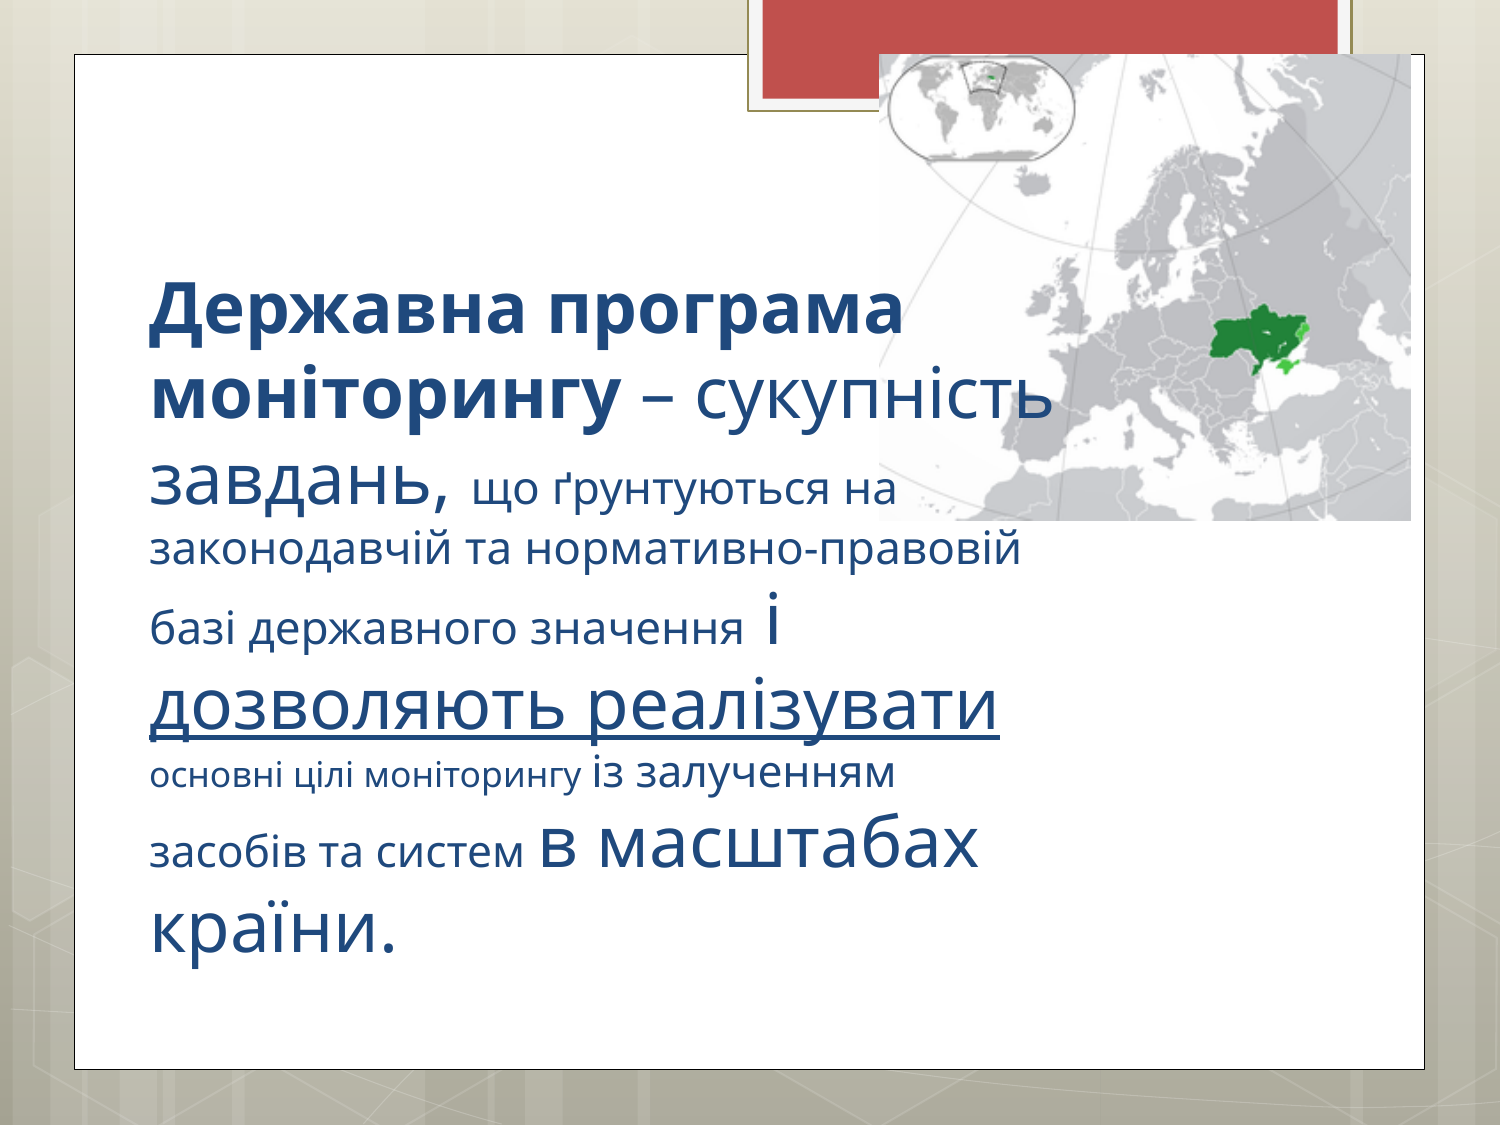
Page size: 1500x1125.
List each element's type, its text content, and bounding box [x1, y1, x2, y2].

list Державна програма моніторингу – сукупність завдань, що ґрунтуються на законодавчій та нормативно-правовій базі державного значення і дозволяють реалізувати основні цілі моніторингу із залученням засобів та систем в масштабах країни. [123, 255, 1081, 988]
picture [879, 54, 1411, 521]
